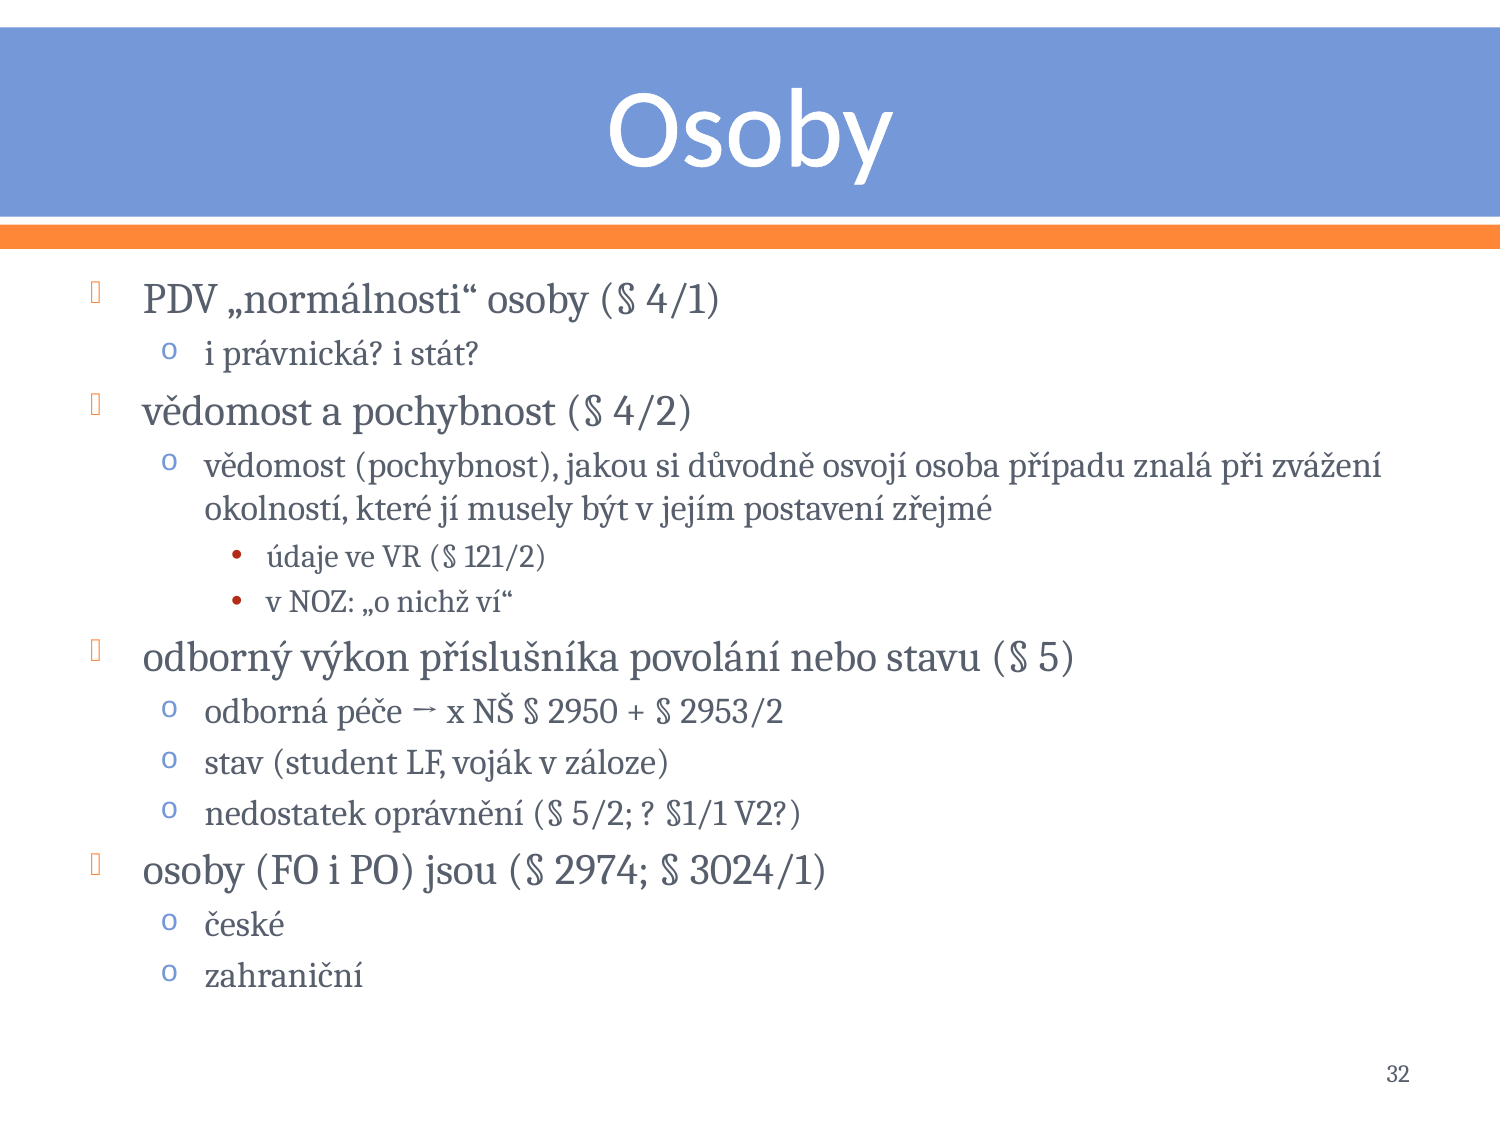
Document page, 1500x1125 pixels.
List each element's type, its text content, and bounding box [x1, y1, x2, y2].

slide_number 32 [1074, 1042, 1425, 1103]
title Osoby [75, 29, 1425, 213]
list PDV „normálnosti“ osoby (§ 4/1) i právnická? i stát? vědomost a pochybnost (§ 4/2) vědomost (pochybnost), jakou si důvodně osvojí osoba případu znalá při zvážení okolností, které jí musely být v jejím postavení zřejmé údaje ve VR (§ 121/2) v NOZ: „o nichž ví“ odborný výkon příslušníka povolání nebo stavu (§ 5) odborná péče → x NŠ § 2950 + § 2953/2 stav (student LF, voják v záloze) nedostatek oprávnění (§ 5/2; ? §1/1 V2?) osoby (FO i PO) jsou (§ 2974; § 3024/1) české zahraniční [75, 262, 1425, 1005]
